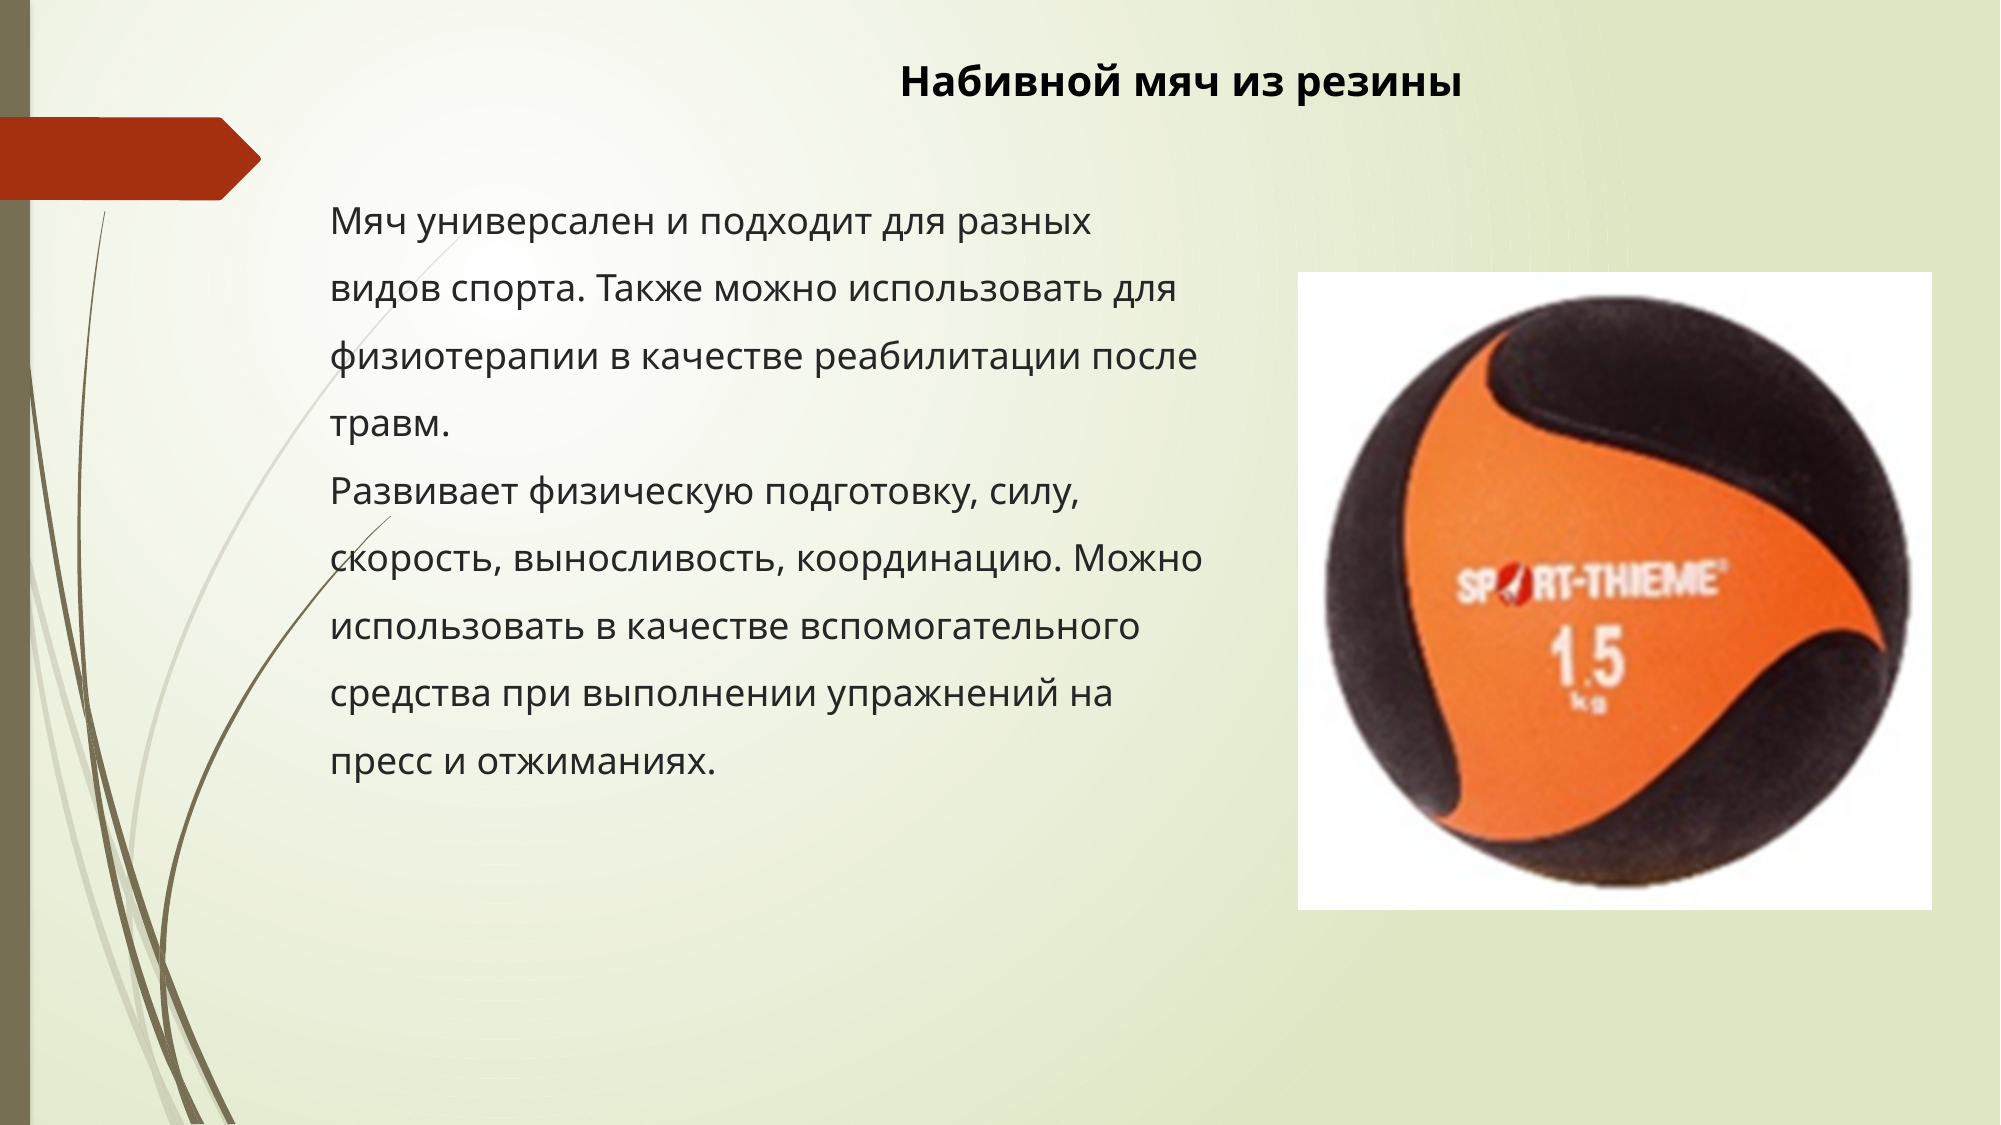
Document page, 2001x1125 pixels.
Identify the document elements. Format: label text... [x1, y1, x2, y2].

picture [1298, 272, 1932, 910]
text_box Набивной мяч из резины [510, 47, 1853, 113]
title Мяч универсален и подходит для разных видов спорта. Также можно использовать для физиотерапии в качестве реабилитации после травм. Развивает физическую подготовку, силу, скорость, выносливость, координацию. Можно использовать в качестве вспомогательного средства при выполнении упражнений на пресс и отжиманиях. [314, 166, 1221, 1075]
